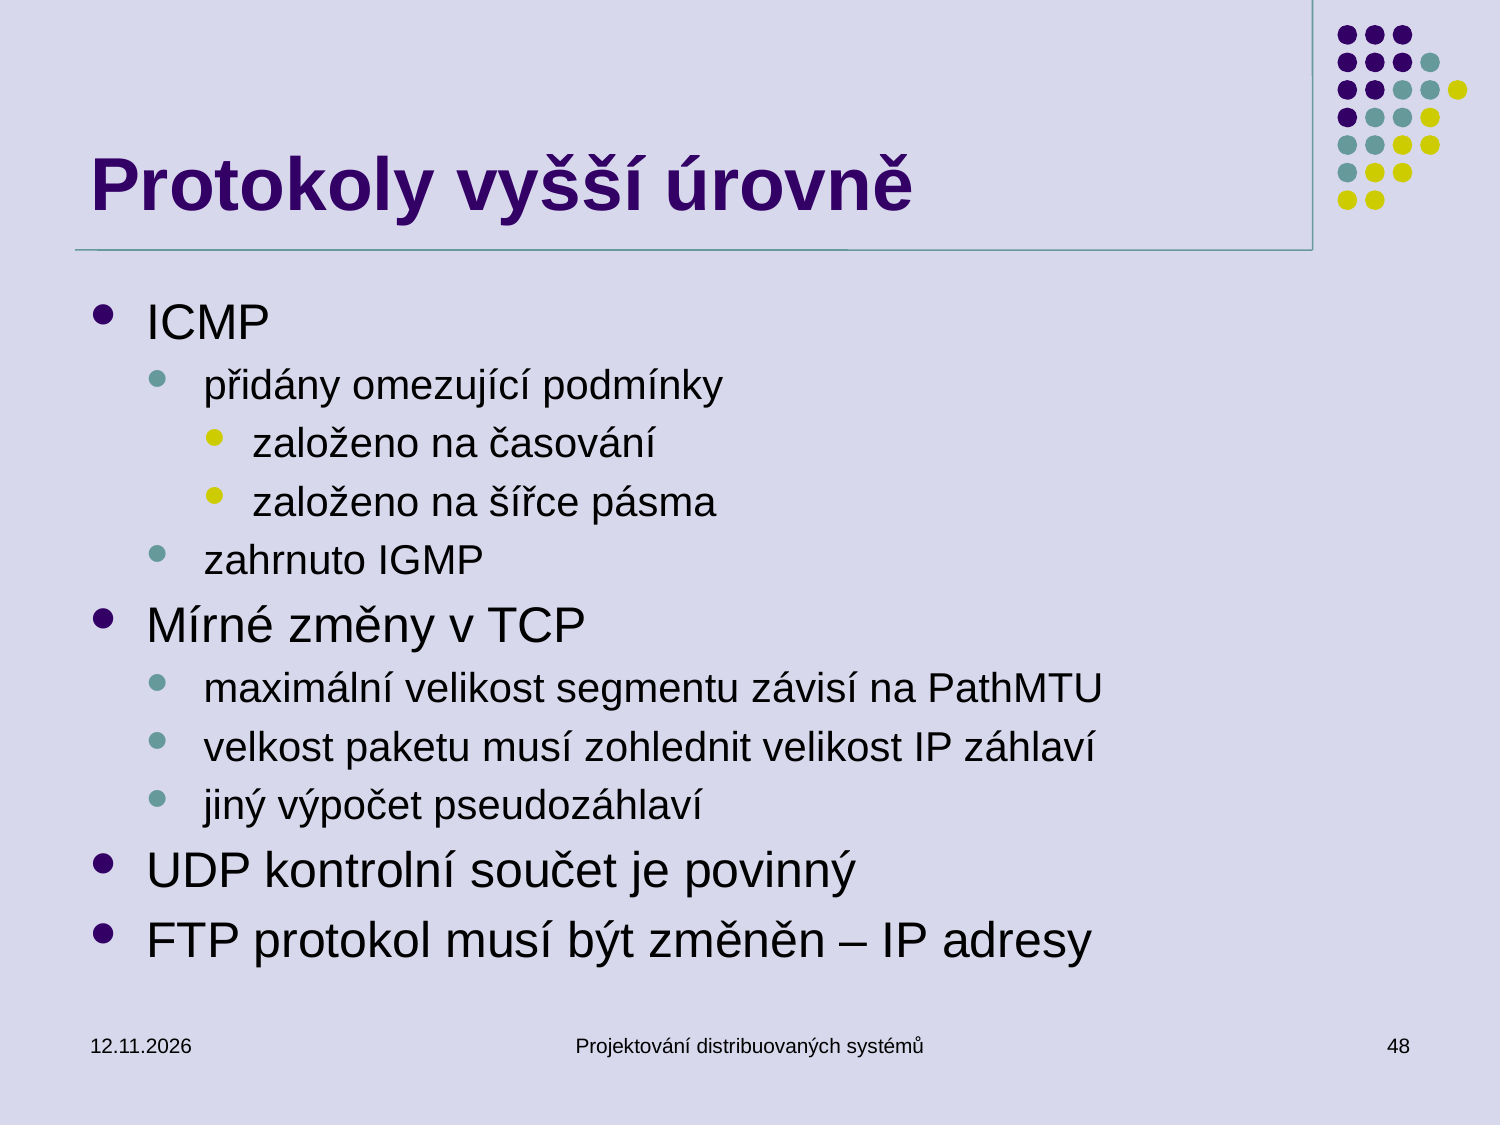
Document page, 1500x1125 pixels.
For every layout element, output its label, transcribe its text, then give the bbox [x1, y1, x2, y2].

title Protokoly vyšší úrovně [75, 20, 1313, 233]
slide_number 48 [1074, 1025, 1425, 1100]
footer Projektování distribuovaných systémů [512, 1025, 988, 1100]
slide_number 6. 3. 2018 [75, 1025, 425, 1100]
list ICMP přidány omezující podmínky založeno na časování založeno na šířce pásma zahrnuto IGMP Mírné změny v TCP maximální velikost segmentu závisí na PathMTU velkost paketu musí zohlednit velikost IP záhlaví jiný výpočet pseudozáhlaví UDP kontrolní součet je povinný FTP protokol musí být změněn – IP adresy [75, 282, 1425, 965]
